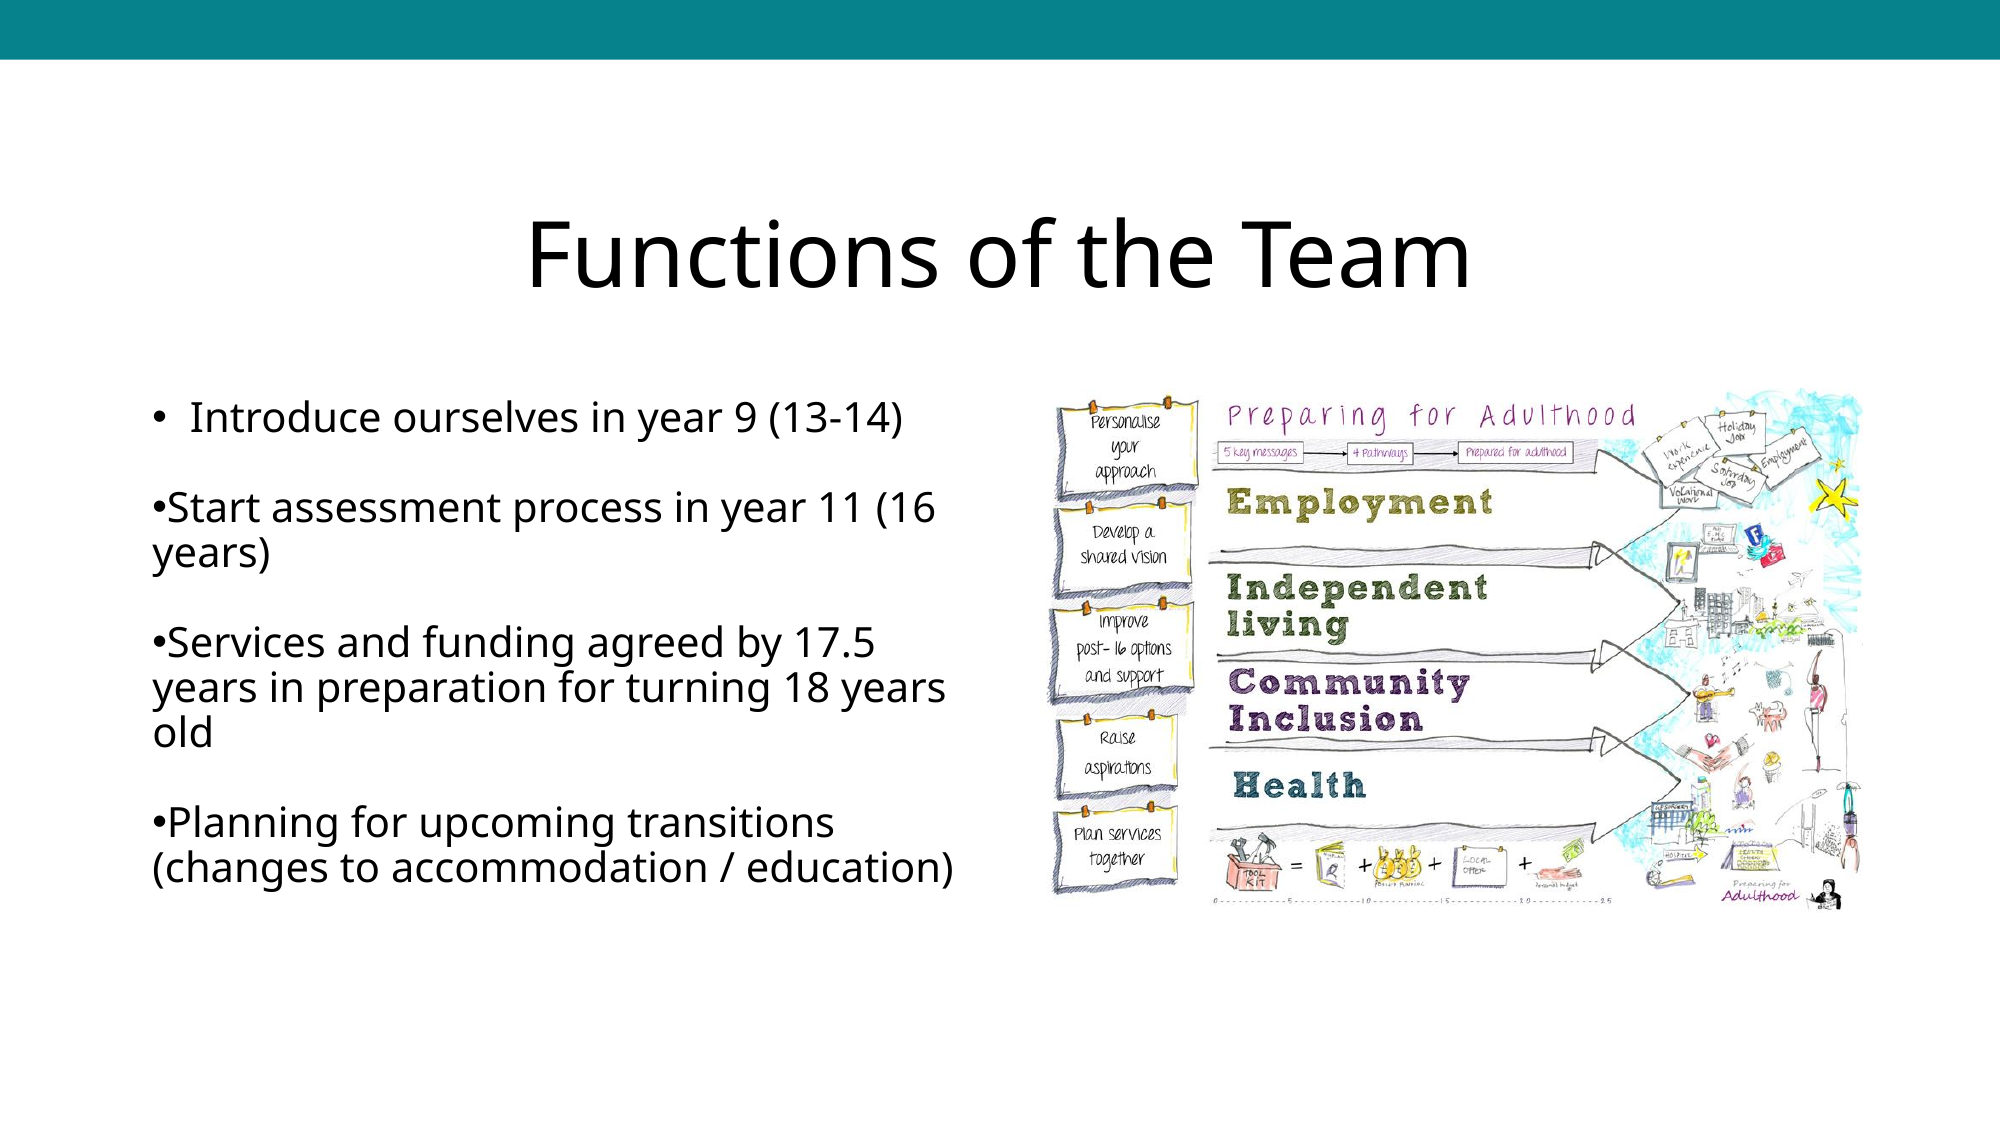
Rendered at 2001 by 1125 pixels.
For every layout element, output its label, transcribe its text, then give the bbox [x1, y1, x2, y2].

title Functions of the Team [137, 149, 1863, 367]
list Introduce ourselves in year 9 (13-14) Start assessment process in year 11 (16 years) Services and funding agreed by 17.5 years in preparation for turning 18 years old Planning for upcoming transitions (changes to accommodation / education) [137, 388, 988, 1043]
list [1012, 388, 1863, 920]
